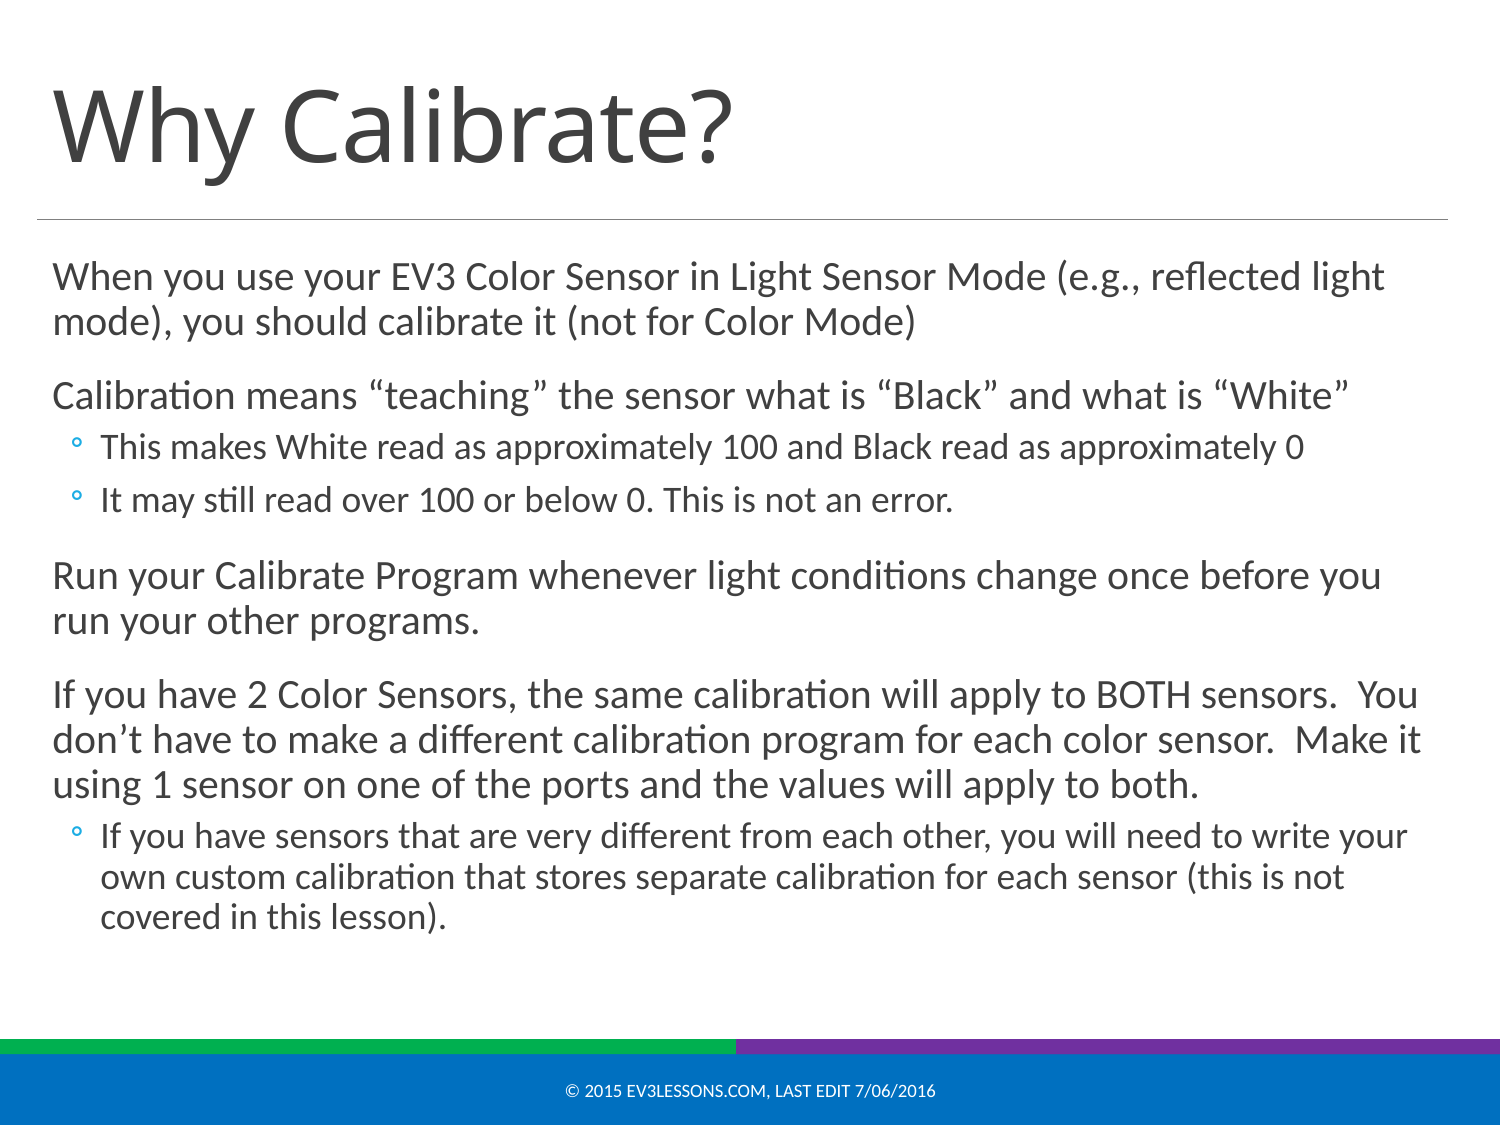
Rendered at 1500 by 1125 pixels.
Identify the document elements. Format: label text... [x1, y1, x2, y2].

list When you use your EV3 Color Sensor in Light Sensor Mode (e.g., reflected light mode), you should calibrate it (not for Color Mode) Calibration means “teaching” the sensor what is “Black” and what is “White” This makes White read as approximately 100 and Black read as approximately 0 It may still read over 100 or below 0. This is not an error. Run your Calibrate Program whenever light conditions change once before you run your other programs. If you have 2 Color Sensors, the same calibration will apply to BOTH sensors. You don’t have to make a different calibration program for each color sensor. Make it using 1 sensor on one of the ports and the values will apply to both. If you have sensors that are very different from each other, you will need to write your own custom calibration that stores separate calibration for each sensor (this is not covered in this lesson). [37, 246, 1448, 1011]
footer © 2015 EV3Lessons.com, Last edit 7/06/2016 [453, 1059, 1047, 1120]
title Why Calibrate? [37, 47, 1448, 191]
